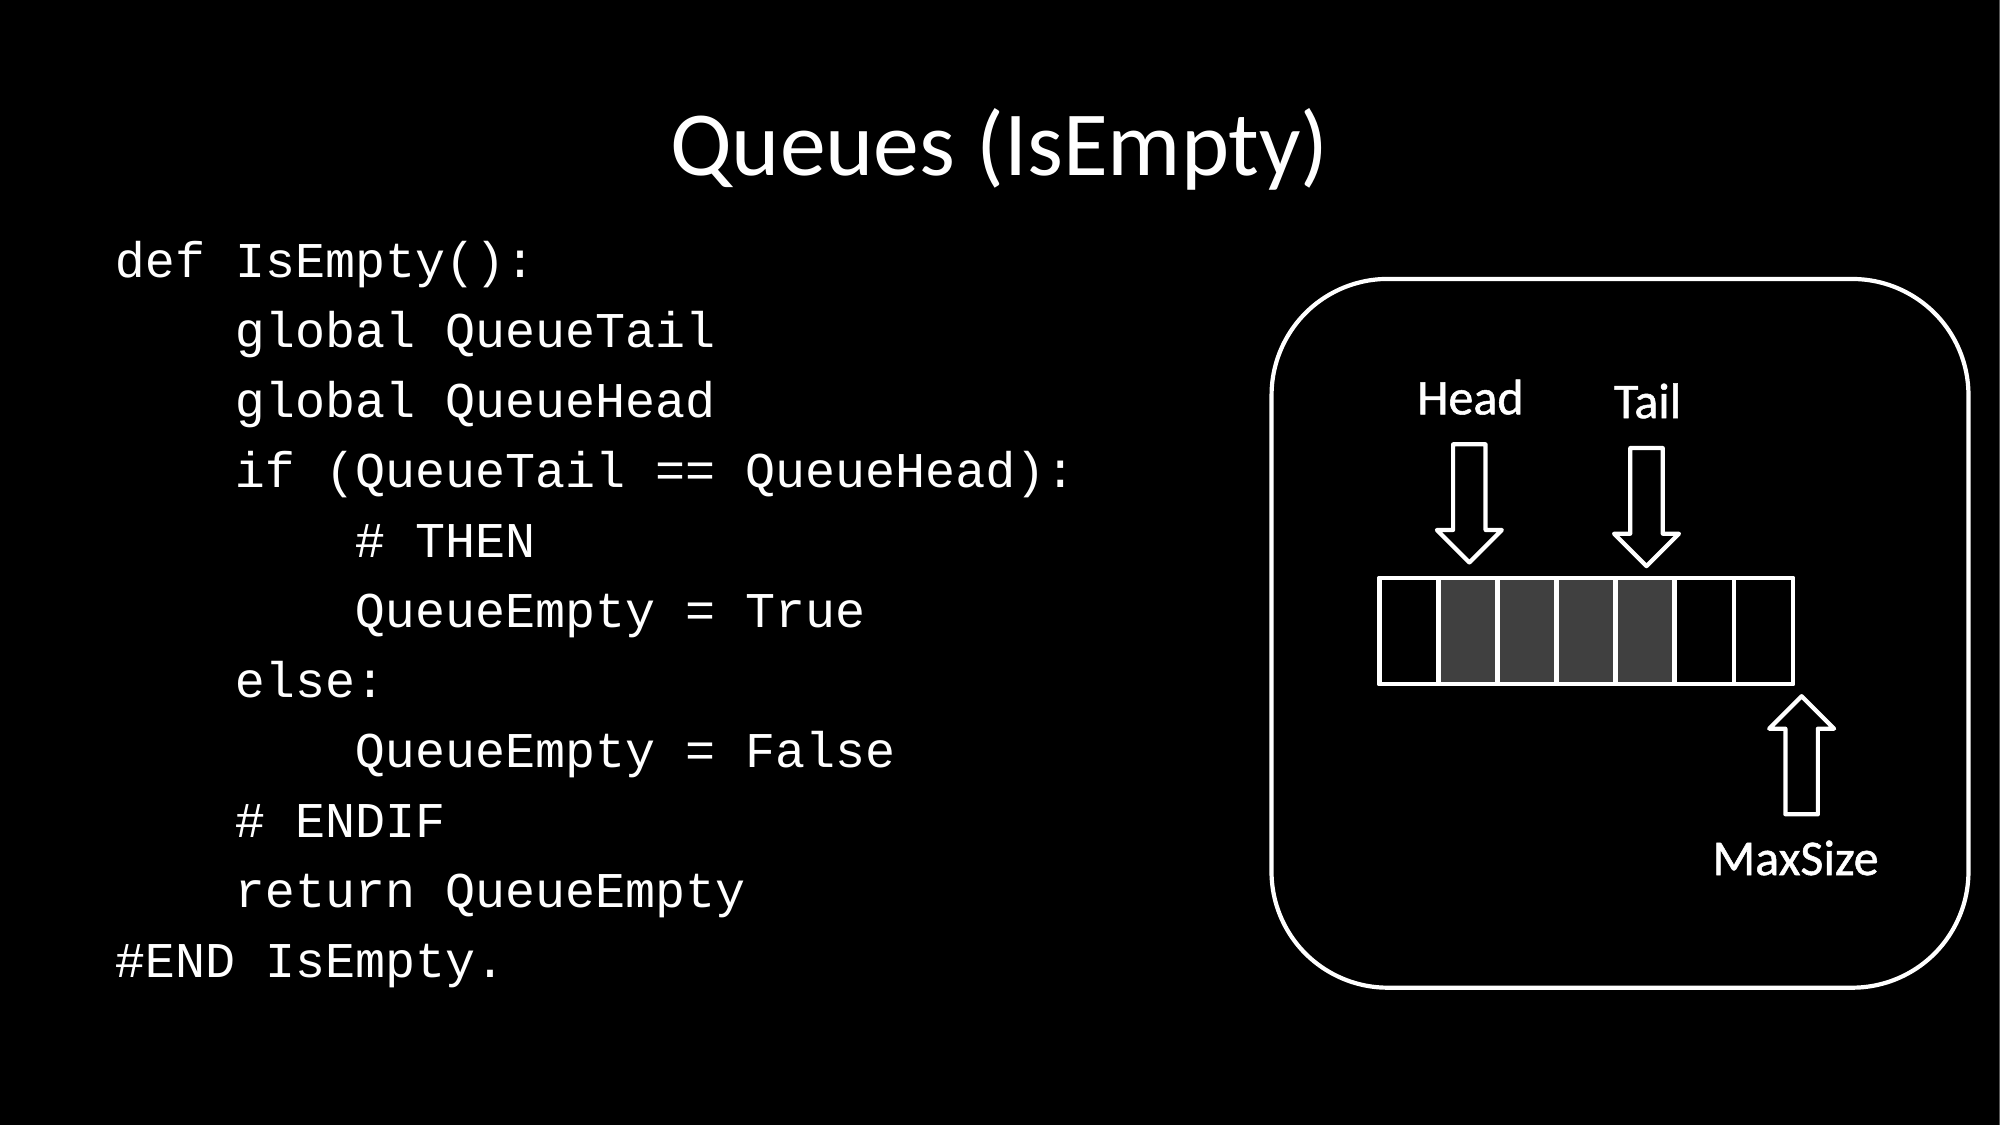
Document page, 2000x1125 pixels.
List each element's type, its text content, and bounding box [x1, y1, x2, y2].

text_box [1269, 276, 1971, 990]
text_box Head [1402, 356, 1539, 432]
text_box [1434, 442, 1504, 565]
title Queues (IsEmpty) [99, 45, 1900, 219]
list def IsEmpty(): global QueueTail global QueueHead if (QueueTail == QueueHead): # THEN QueueEmpty = True else: QueueEmpty = False # ENDIF return QueueEmpty #END IsEmpty. [99, 219, 1900, 963]
